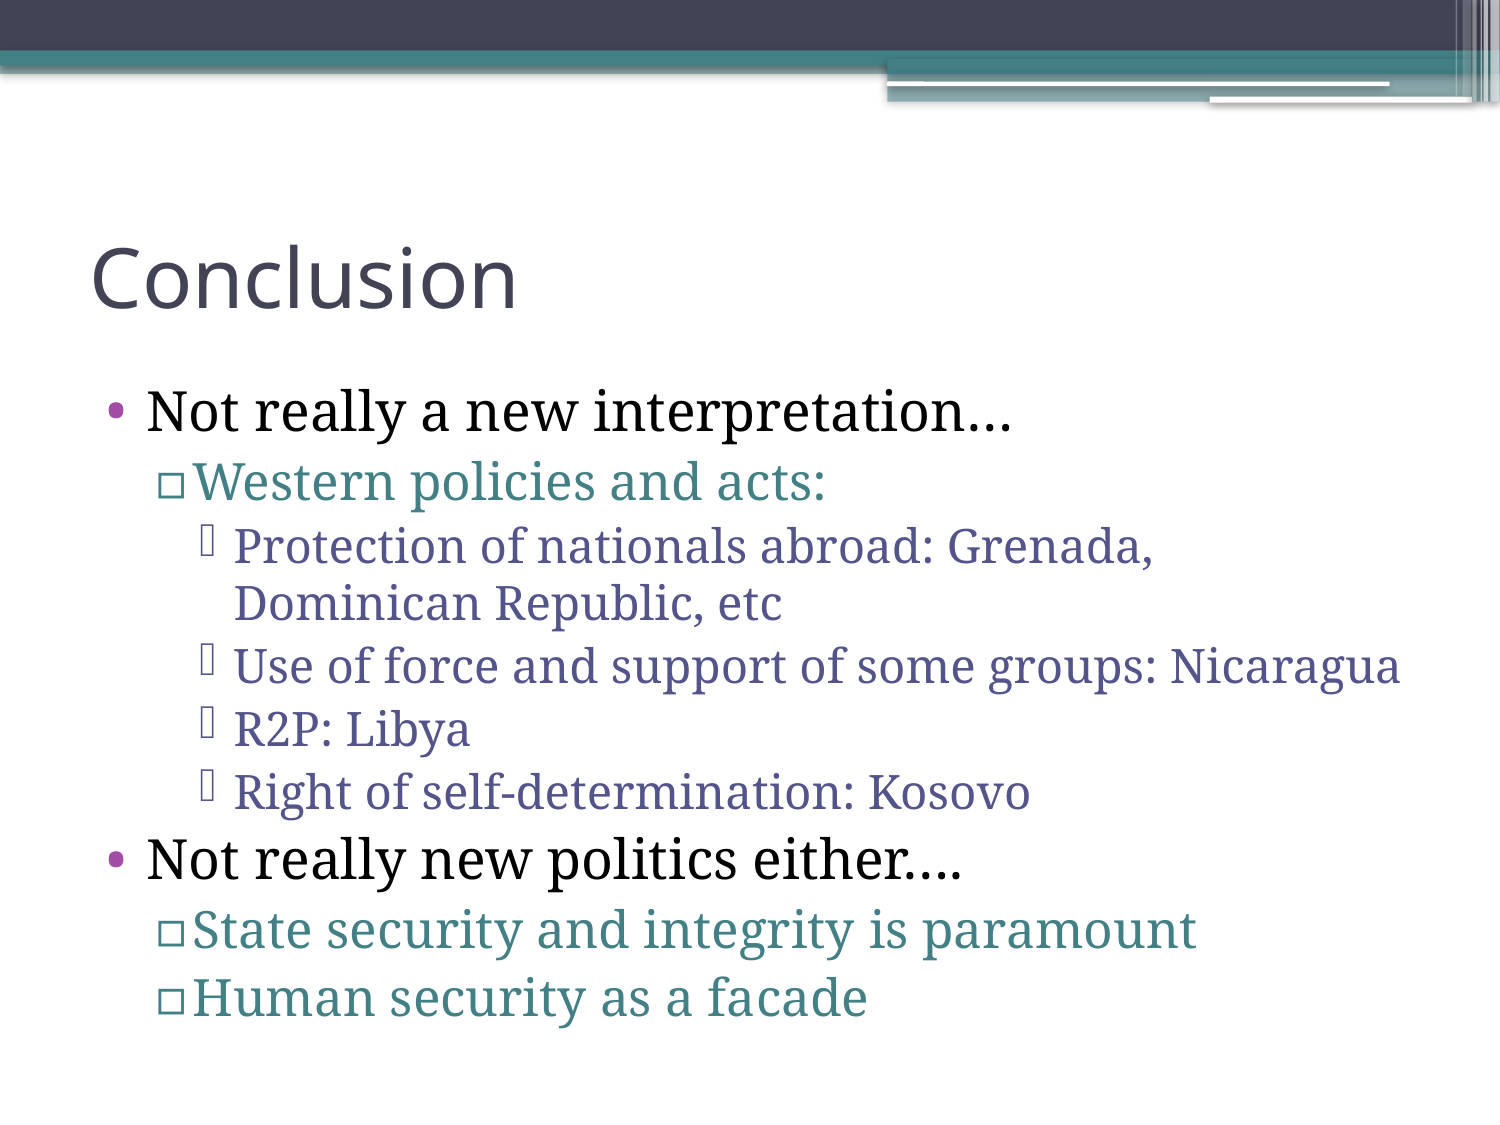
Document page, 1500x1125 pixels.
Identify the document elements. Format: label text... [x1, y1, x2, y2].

title Conclusion [75, 187, 1425, 363]
list Not really a new interpretation… Western policies and acts: Protection of nationals abroad: Grenada, Dominican Republic, etc Use of force and support of some groups: Nicaragua R2P: Libya Right of self-determination: Kosovo Not really new politics either…. State security and integrity is paramount Human security as a facade [75, 368, 1425, 1079]
